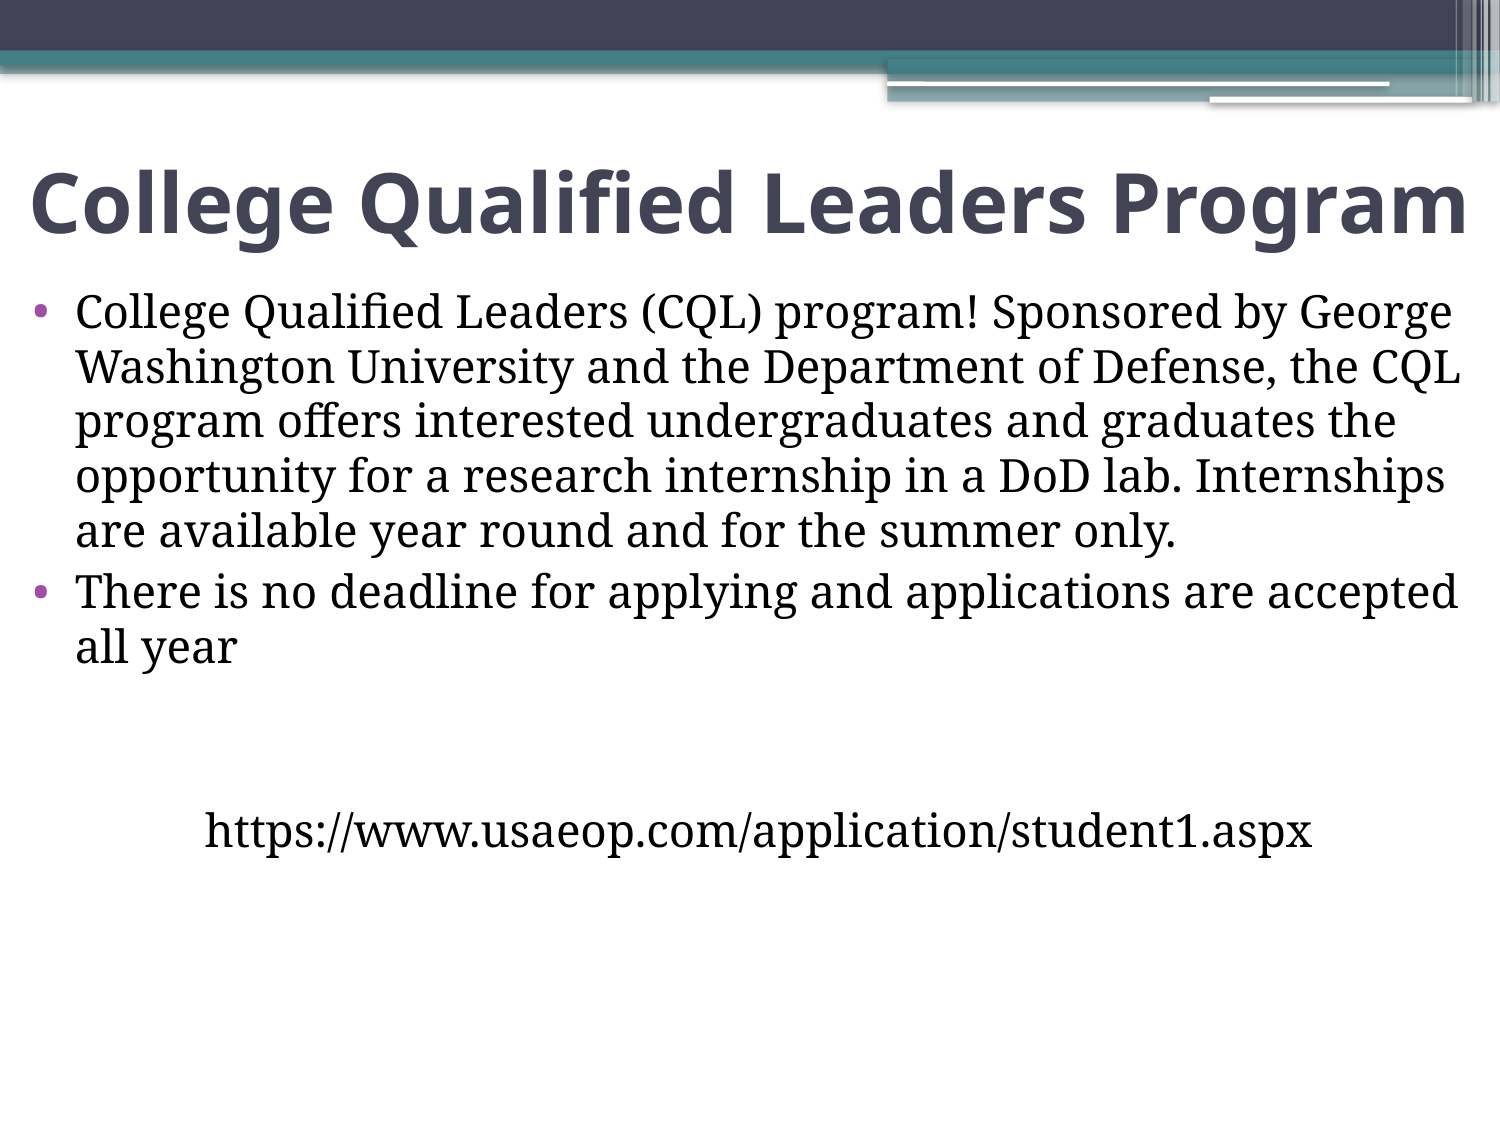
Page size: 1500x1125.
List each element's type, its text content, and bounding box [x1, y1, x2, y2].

list College Qualified Leaders (CQL) program! Sponsored by George Washington University and the Department of Defense, the CQL program offers interested undergraduates and graduates the opportunity for a research internship in a DoD lab. Internships are available year round and for the summer only. There is no deadline for applying and applications are accepted all year https://www.usaeop.com/application/student1.aspx [0, 275, 1500, 985]
title College Qualified Leaders Program [0, 112, 1500, 275]
